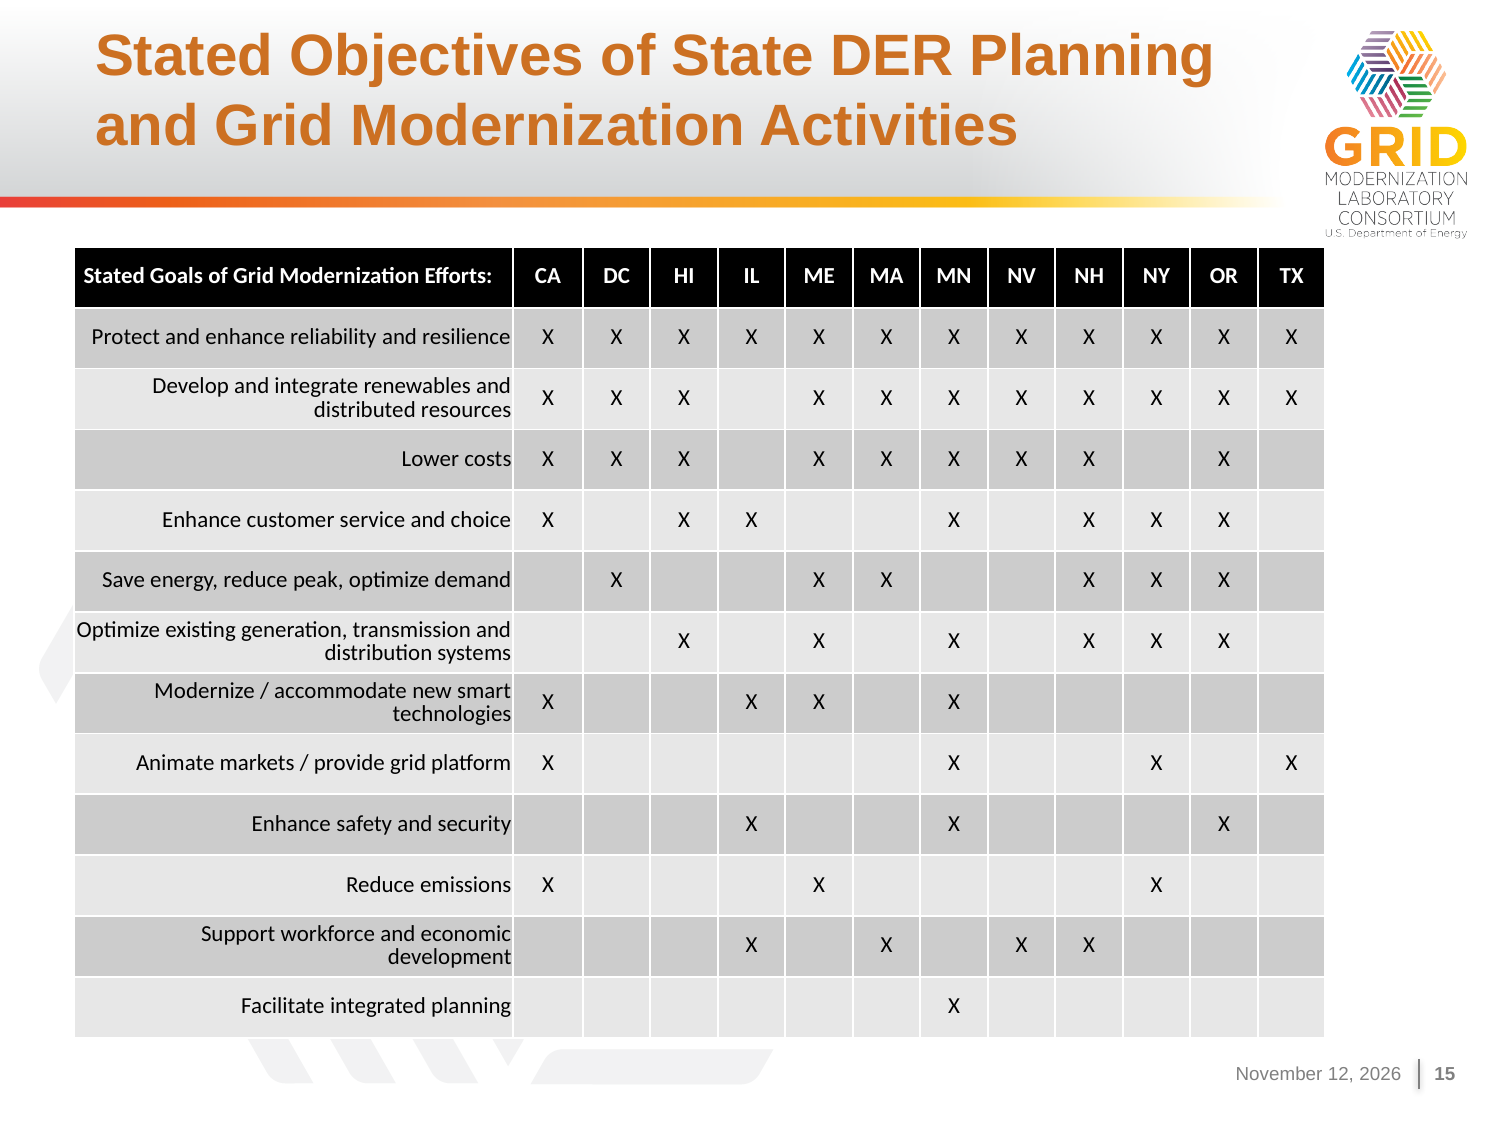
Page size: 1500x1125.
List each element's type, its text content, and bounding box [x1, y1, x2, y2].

table_cell Lower costs [75, 430, 512, 489]
table_cell X [651, 491, 717, 550]
table_cell [1191, 917, 1257, 976]
table_cell X [1191, 309, 1257, 368]
table_cell X [1124, 309, 1189, 368]
table_cell X [1056, 917, 1122, 976]
table_cell [514, 978, 582, 1037]
table_cell [854, 613, 919, 672]
table_cell Reduce emissions [75, 856, 512, 915]
table_cell [854, 795, 919, 854]
table_cell [584, 917, 649, 976]
table_cell [854, 978, 919, 1037]
table_cell [719, 856, 784, 915]
table_cell Animate markets / provide grid platform [75, 734, 512, 793]
table_cell Support workforce and economic development [75, 917, 512, 976]
table_cell X [989, 369, 1054, 429]
table_cell X [651, 369, 717, 429]
table_cell X [514, 430, 582, 489]
table_cell X [1124, 491, 1189, 550]
table_cell X [1191, 552, 1257, 611]
table_cell [514, 917, 582, 976]
table_cell X [921, 491, 987, 550]
table_cell X [921, 309, 987, 368]
table_header IL [719, 248, 784, 307]
table_cell Optimize existing generation, transmission and distribution systems [75, 613, 512, 672]
table_cell X [1056, 613, 1122, 672]
table_cell X [1191, 369, 1257, 429]
table_cell [651, 552, 717, 611]
table_cell [786, 795, 852, 854]
table_cell X [719, 917, 784, 976]
table_cell [719, 734, 784, 793]
table_cell X [989, 430, 1054, 489]
table_cell [1124, 917, 1189, 976]
table_cell [1259, 795, 1324, 854]
table_cell [854, 734, 919, 793]
table_cell [1259, 917, 1324, 976]
table_header OR [1191, 248, 1257, 307]
title Stated Objectives of State DER Planning and Grid Modernization Activities [80, 21, 1319, 165]
table_cell X [854, 369, 919, 429]
table_cell [989, 795, 1054, 854]
table_cell [1259, 430, 1324, 489]
table_cell X [514, 369, 582, 429]
table_header CA [514, 248, 582, 307]
table_cell [514, 613, 582, 672]
table_cell [1056, 734, 1122, 793]
table_cell X [921, 978, 987, 1037]
table_cell X [514, 491, 582, 550]
table_cell [1056, 978, 1122, 1037]
table_cell X [786, 613, 852, 672]
table_cell X [719, 491, 784, 550]
table_cell [1259, 978, 1324, 1037]
table_cell Enhance customer service and choice [75, 491, 512, 550]
table_cell [989, 978, 1054, 1037]
table_cell X [584, 552, 649, 611]
table_cell [921, 856, 987, 915]
table_cell [1124, 430, 1189, 489]
table_cell [786, 491, 852, 550]
table_cell X [1259, 369, 1324, 429]
table_cell [1259, 856, 1324, 915]
table_cell [1124, 795, 1189, 854]
table_cell [719, 430, 784, 489]
table_cell [1056, 856, 1122, 915]
table_cell [989, 491, 1054, 550]
table_cell X [1191, 491, 1257, 550]
table_cell [651, 917, 717, 976]
table_cell [584, 795, 649, 854]
table_cell [719, 552, 784, 611]
table_cell X [989, 309, 1054, 368]
picture [0, 0, 1500, 1125]
table_cell X [514, 734, 582, 793]
table_cell X [651, 430, 717, 489]
table_cell X [1056, 309, 1122, 368]
table_cell X [514, 856, 582, 915]
table_cell [989, 674, 1054, 733]
table_cell X [921, 613, 987, 672]
table_cell Modernize / accommodate new smart technologies [75, 674, 512, 733]
table_cell Protect and enhance reliability and resilience [75, 309, 512, 368]
table_cell X [921, 430, 987, 489]
table_cell [651, 674, 717, 733]
table_cell [1259, 613, 1324, 672]
table_cell [1191, 734, 1257, 793]
table_cell X [1259, 309, 1324, 368]
table_cell [989, 552, 1054, 611]
table_cell X [1191, 795, 1257, 854]
table_header ME [786, 248, 852, 307]
table_cell X [1124, 856, 1189, 915]
table_cell X [1191, 430, 1257, 489]
table_cell [719, 613, 784, 672]
table_cell [1124, 674, 1189, 733]
table_cell X [786, 309, 852, 368]
table_cell X [1191, 613, 1257, 672]
table_cell Save energy, reduce peak, optimize demand [75, 552, 512, 611]
table_cell [651, 795, 717, 854]
table_cell X [514, 309, 582, 368]
table_header DC [584, 248, 649, 307]
table_header HI [651, 248, 717, 307]
table_cell X [651, 309, 717, 368]
table_header TX [1259, 248, 1324, 307]
table_cell [1259, 491, 1324, 550]
table_cell [854, 491, 919, 550]
table_cell X [854, 917, 919, 976]
table_cell [719, 369, 784, 429]
table_cell X [921, 674, 987, 733]
table_cell X [1124, 734, 1189, 793]
table_cell [786, 978, 852, 1037]
table_header NY [1124, 248, 1189, 307]
table_cell Develop and integrate renewables and distributed resources [75, 369, 512, 429]
table_cell X [989, 917, 1054, 976]
table_cell [1259, 552, 1324, 611]
table_cell X [1259, 734, 1324, 793]
table_cell X [786, 430, 852, 489]
table_cell [1191, 856, 1257, 915]
table_cell X [921, 795, 987, 854]
table_cell [921, 552, 987, 611]
table_cell [651, 856, 717, 915]
table_cell [1056, 674, 1122, 733]
table_cell [854, 674, 919, 733]
table_cell X [921, 369, 987, 429]
table_cell [854, 856, 919, 915]
table_cell [1124, 978, 1189, 1037]
table_cell X [514, 674, 582, 733]
table_cell [719, 978, 784, 1037]
table_cell [584, 856, 649, 915]
table_header NH [1056, 248, 1122, 307]
table_cell X [786, 856, 852, 915]
table_cell X [786, 674, 852, 733]
table_cell X [786, 369, 852, 429]
table_cell X [1124, 613, 1189, 672]
table_cell [584, 734, 649, 793]
table_cell [514, 795, 582, 854]
table_cell X [854, 430, 919, 489]
table_cell [1056, 795, 1122, 854]
table_cell X [1056, 491, 1122, 550]
table_cell X [854, 309, 919, 368]
table_cell X [719, 674, 784, 733]
table_cell X [921, 734, 987, 793]
table_header MN [921, 248, 987, 307]
table_cell X [854, 552, 919, 611]
table_cell X [1056, 369, 1122, 429]
table_header NV [989, 248, 1054, 307]
table_cell X [1124, 369, 1189, 429]
table_cell X [584, 430, 649, 489]
table_cell X [1056, 552, 1122, 611]
table_cell X [584, 369, 649, 429]
table_cell [651, 978, 717, 1037]
table_cell [989, 734, 1054, 793]
table_cell [514, 552, 582, 611]
table_cell X [1056, 430, 1122, 489]
table_cell [584, 674, 649, 733]
table_header MA [854, 248, 919, 307]
table_cell X [786, 552, 852, 611]
table_cell X [719, 795, 784, 854]
table_cell X [719, 309, 784, 368]
table_cell X [651, 613, 717, 672]
table_cell [1191, 978, 1257, 1037]
table_cell [921, 917, 987, 976]
table_cell [786, 917, 852, 976]
table_cell X [584, 309, 649, 368]
table_cell [786, 734, 852, 793]
table_header Stated Goals of Grid Modernization Efforts: [75, 248, 512, 307]
table_cell [989, 856, 1054, 915]
table_cell [1259, 674, 1324, 733]
table_cell Enhance safety and security [75, 795, 512, 854]
table_cell [1191, 674, 1257, 733]
table_cell [584, 491, 649, 550]
table_cell Facilitate integrated planning [75, 978, 512, 1037]
table_cell [584, 613, 649, 672]
table_cell [584, 978, 649, 1037]
table_cell [651, 734, 717, 793]
table_cell X [1124, 552, 1189, 611]
table_cell [989, 613, 1054, 672]
